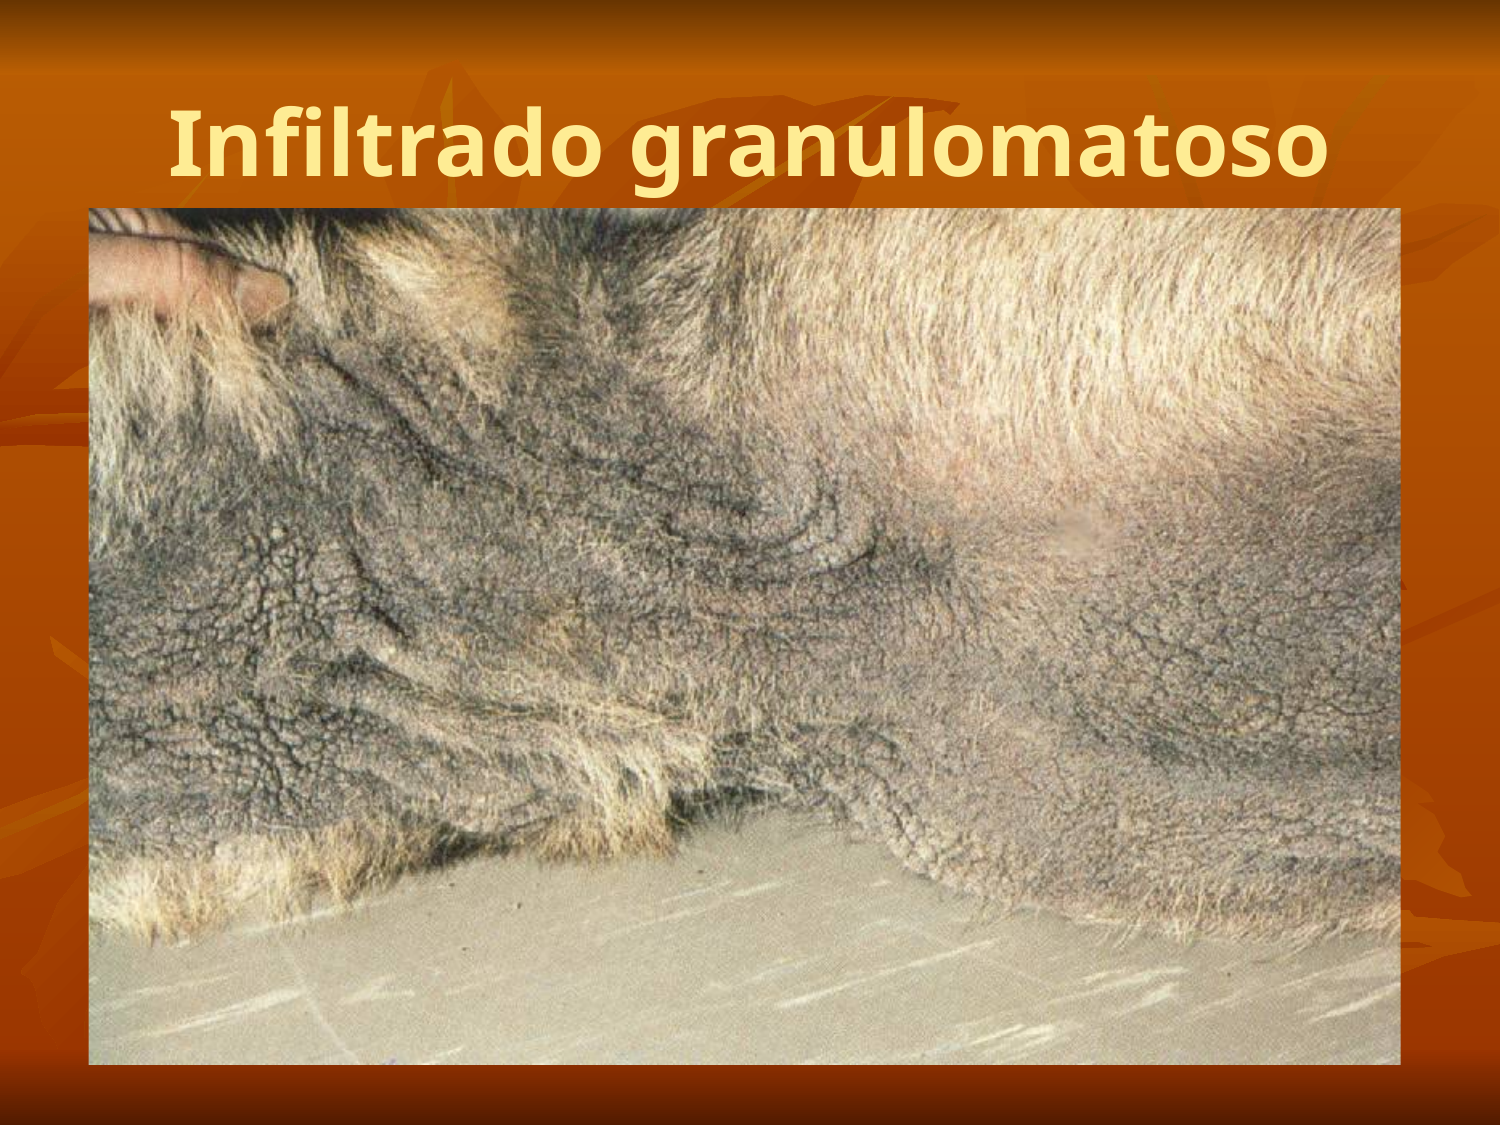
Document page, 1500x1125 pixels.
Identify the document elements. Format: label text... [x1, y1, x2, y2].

picture [88, 207, 1401, 1065]
title Infiltrado granulomatoso [74, 45, 1426, 234]
